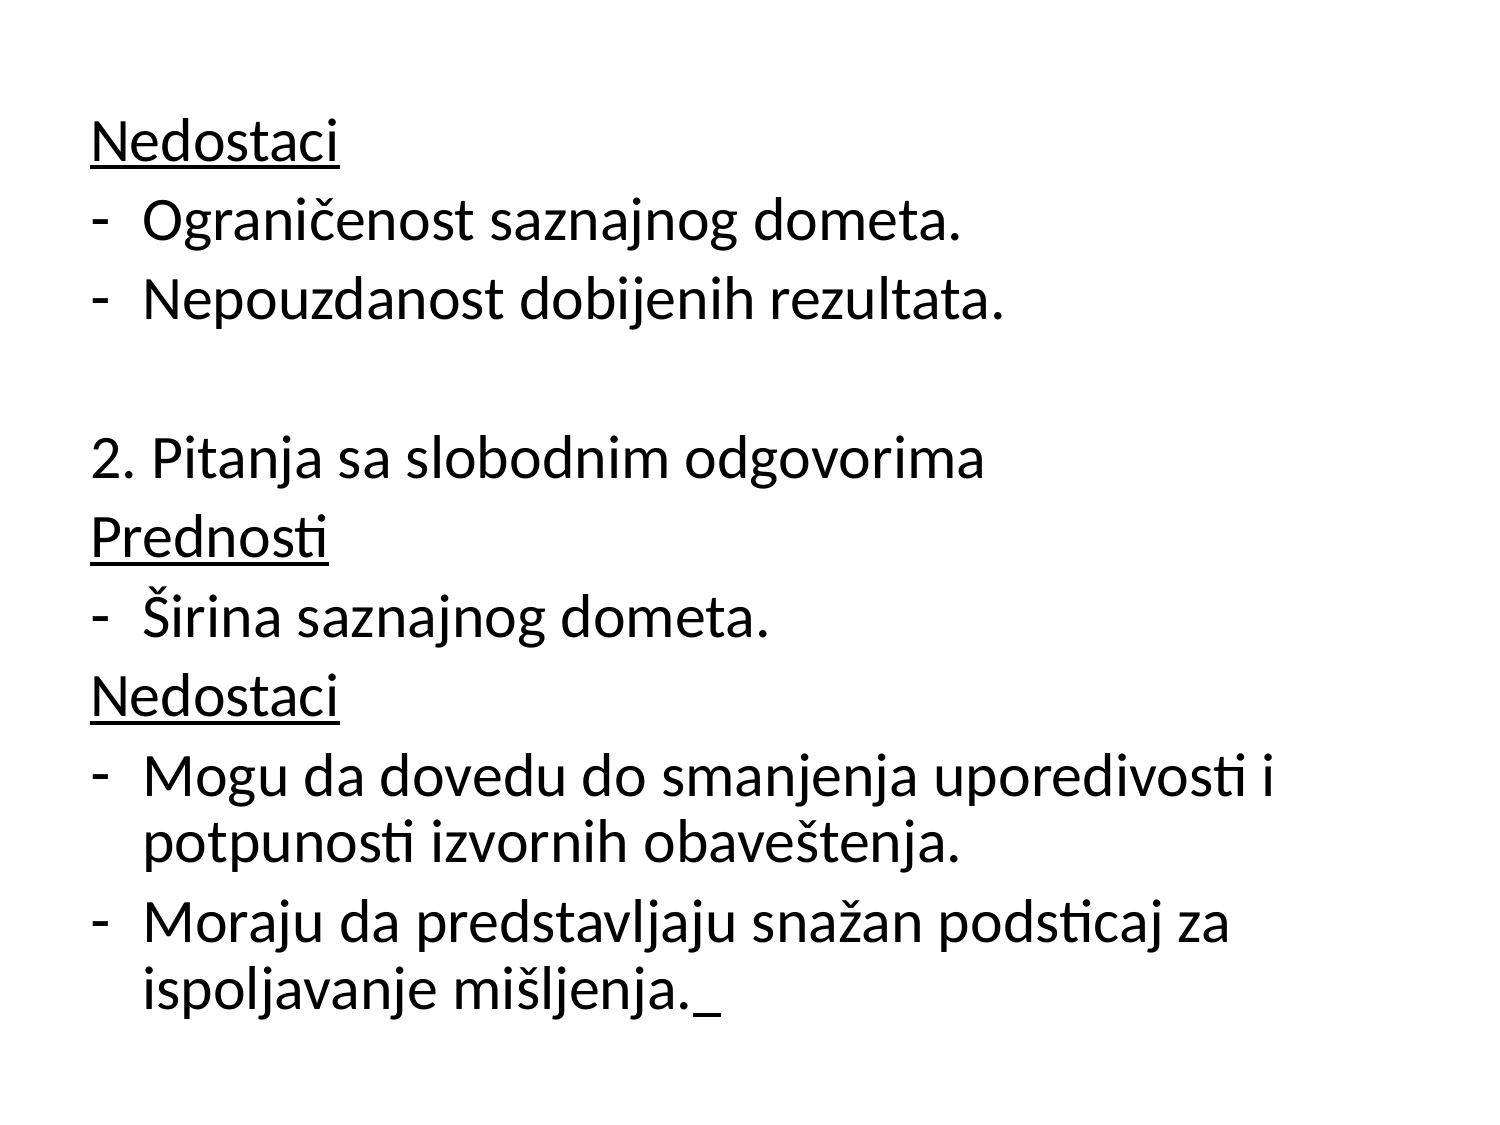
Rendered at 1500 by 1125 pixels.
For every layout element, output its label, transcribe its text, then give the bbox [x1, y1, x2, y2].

list Nedostaci Ograničenost saznajnog dometa. Nepouzdanost dobijenih rezultata. 2. Pitanja sa slobodnim odgovorima Prednosti Širina saznajnog dometa. Nedostaci Mogu da dovedu do smanjenja uporedivosti i potpunosti izvornih obaveštenja. Moraju da predstavljaju snažan podsticaj za ispoljavanje mišljenja. [75, 99, 1425, 1038]
